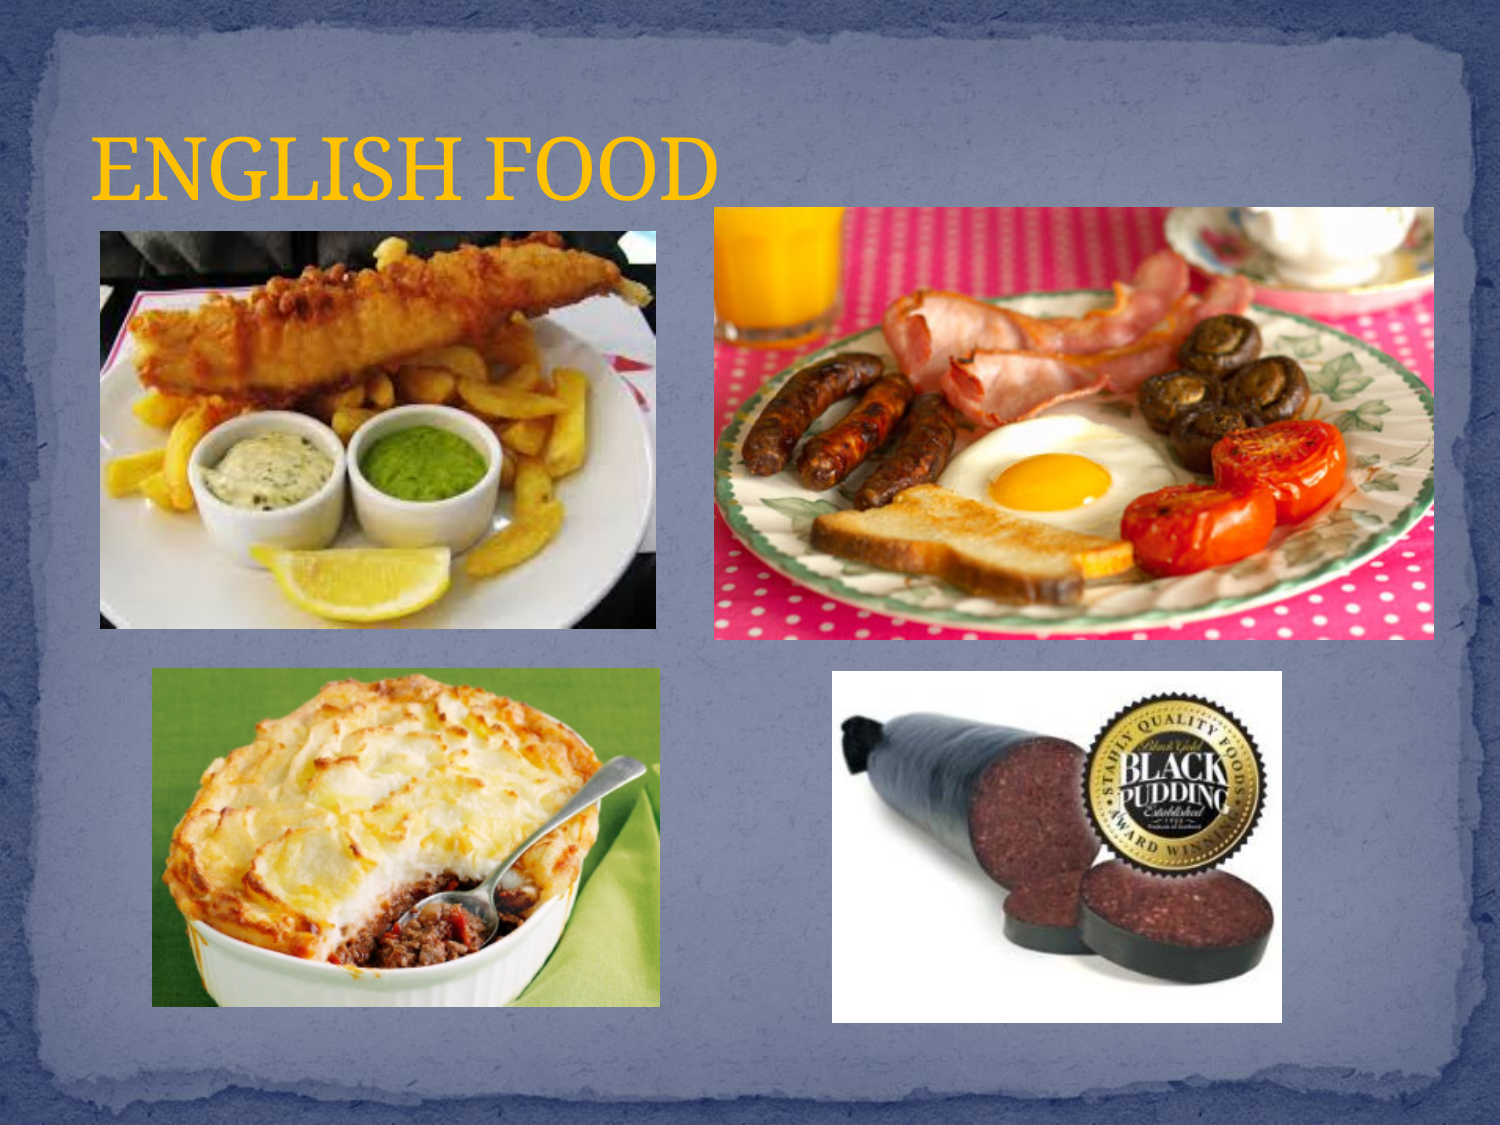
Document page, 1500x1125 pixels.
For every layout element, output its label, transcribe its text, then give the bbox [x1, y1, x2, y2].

picture [0, 0, 1500, 1125]
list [103, 234, 654, 627]
title ENGLISH FOOD [74, 24, 1425, 225]
